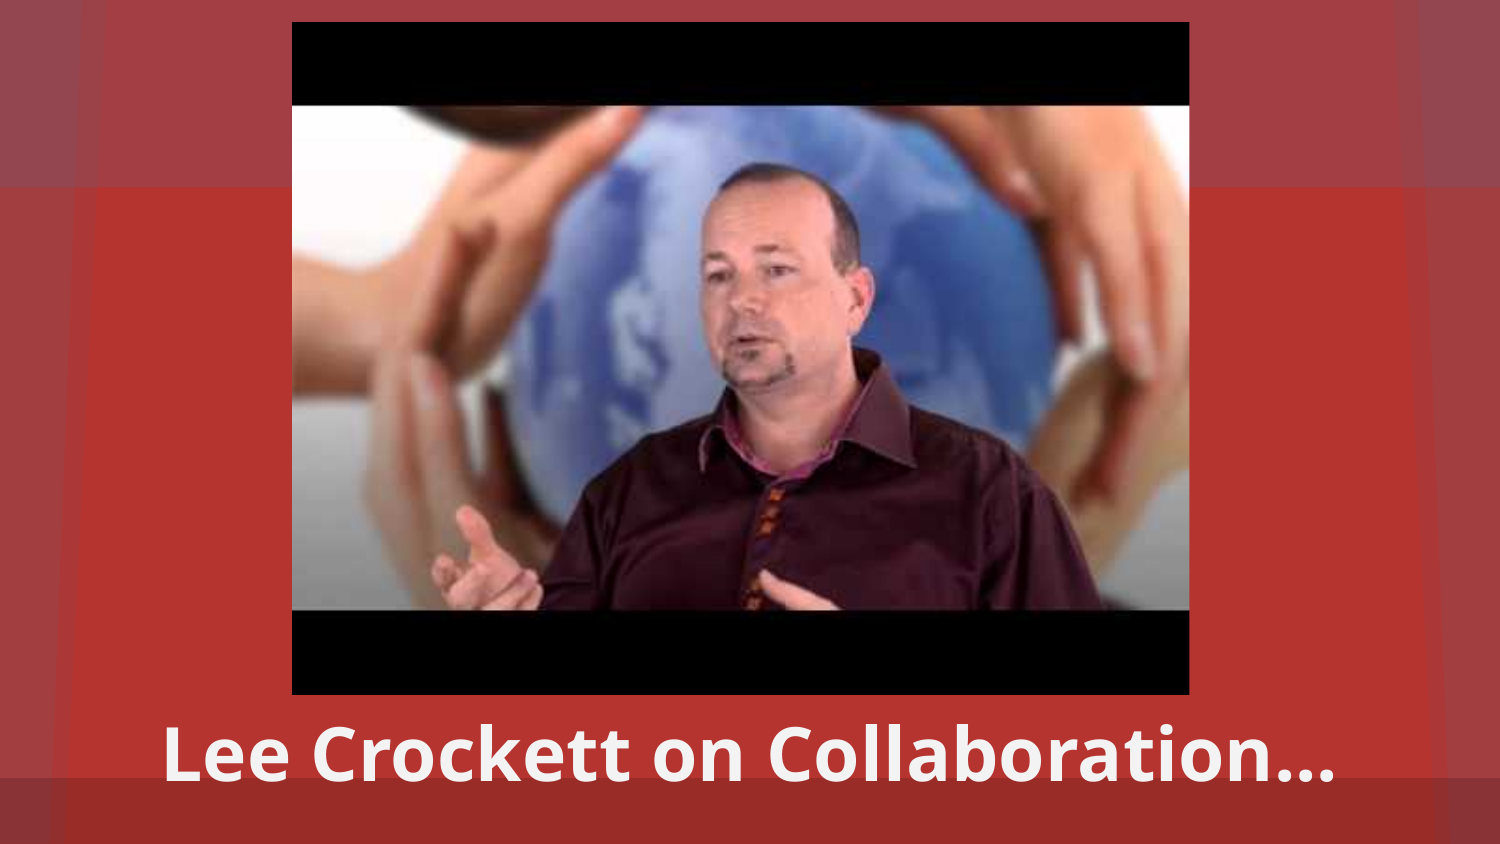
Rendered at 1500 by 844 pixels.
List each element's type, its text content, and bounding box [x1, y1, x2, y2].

title Lee Crockett on Collaboration... [75, 670, 1425, 812]
text_box [292, 22, 1190, 695]
